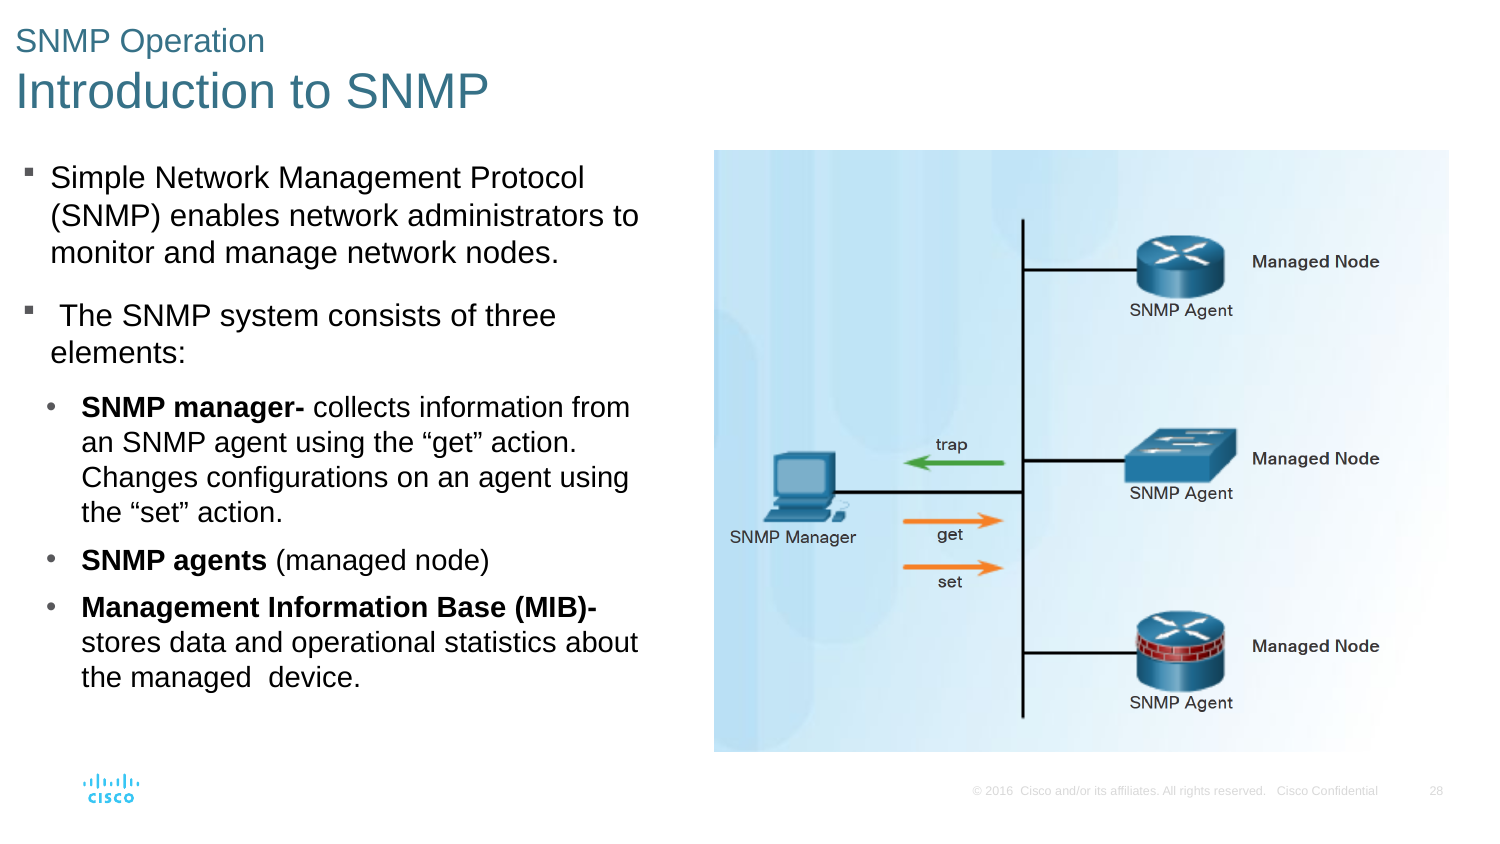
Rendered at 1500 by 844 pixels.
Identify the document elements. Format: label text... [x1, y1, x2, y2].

picture [714, 149, 1449, 752]
title SNMP Operation Introduction to SNMP [0, 6, 1500, 131]
list Simple Network Management Protocol (SNMP) enables network administrators to monitor and manage network nodes. The SNMP system consists of three elements: SNMP manager- collects information from an SNMP agent using the “get” action. Changes configurations on an agent using the “set” action. SNMP agents (managed node) Management Information Base (MIB)- stores data and operational statistics about the managed device. [7, 150, 689, 808]
